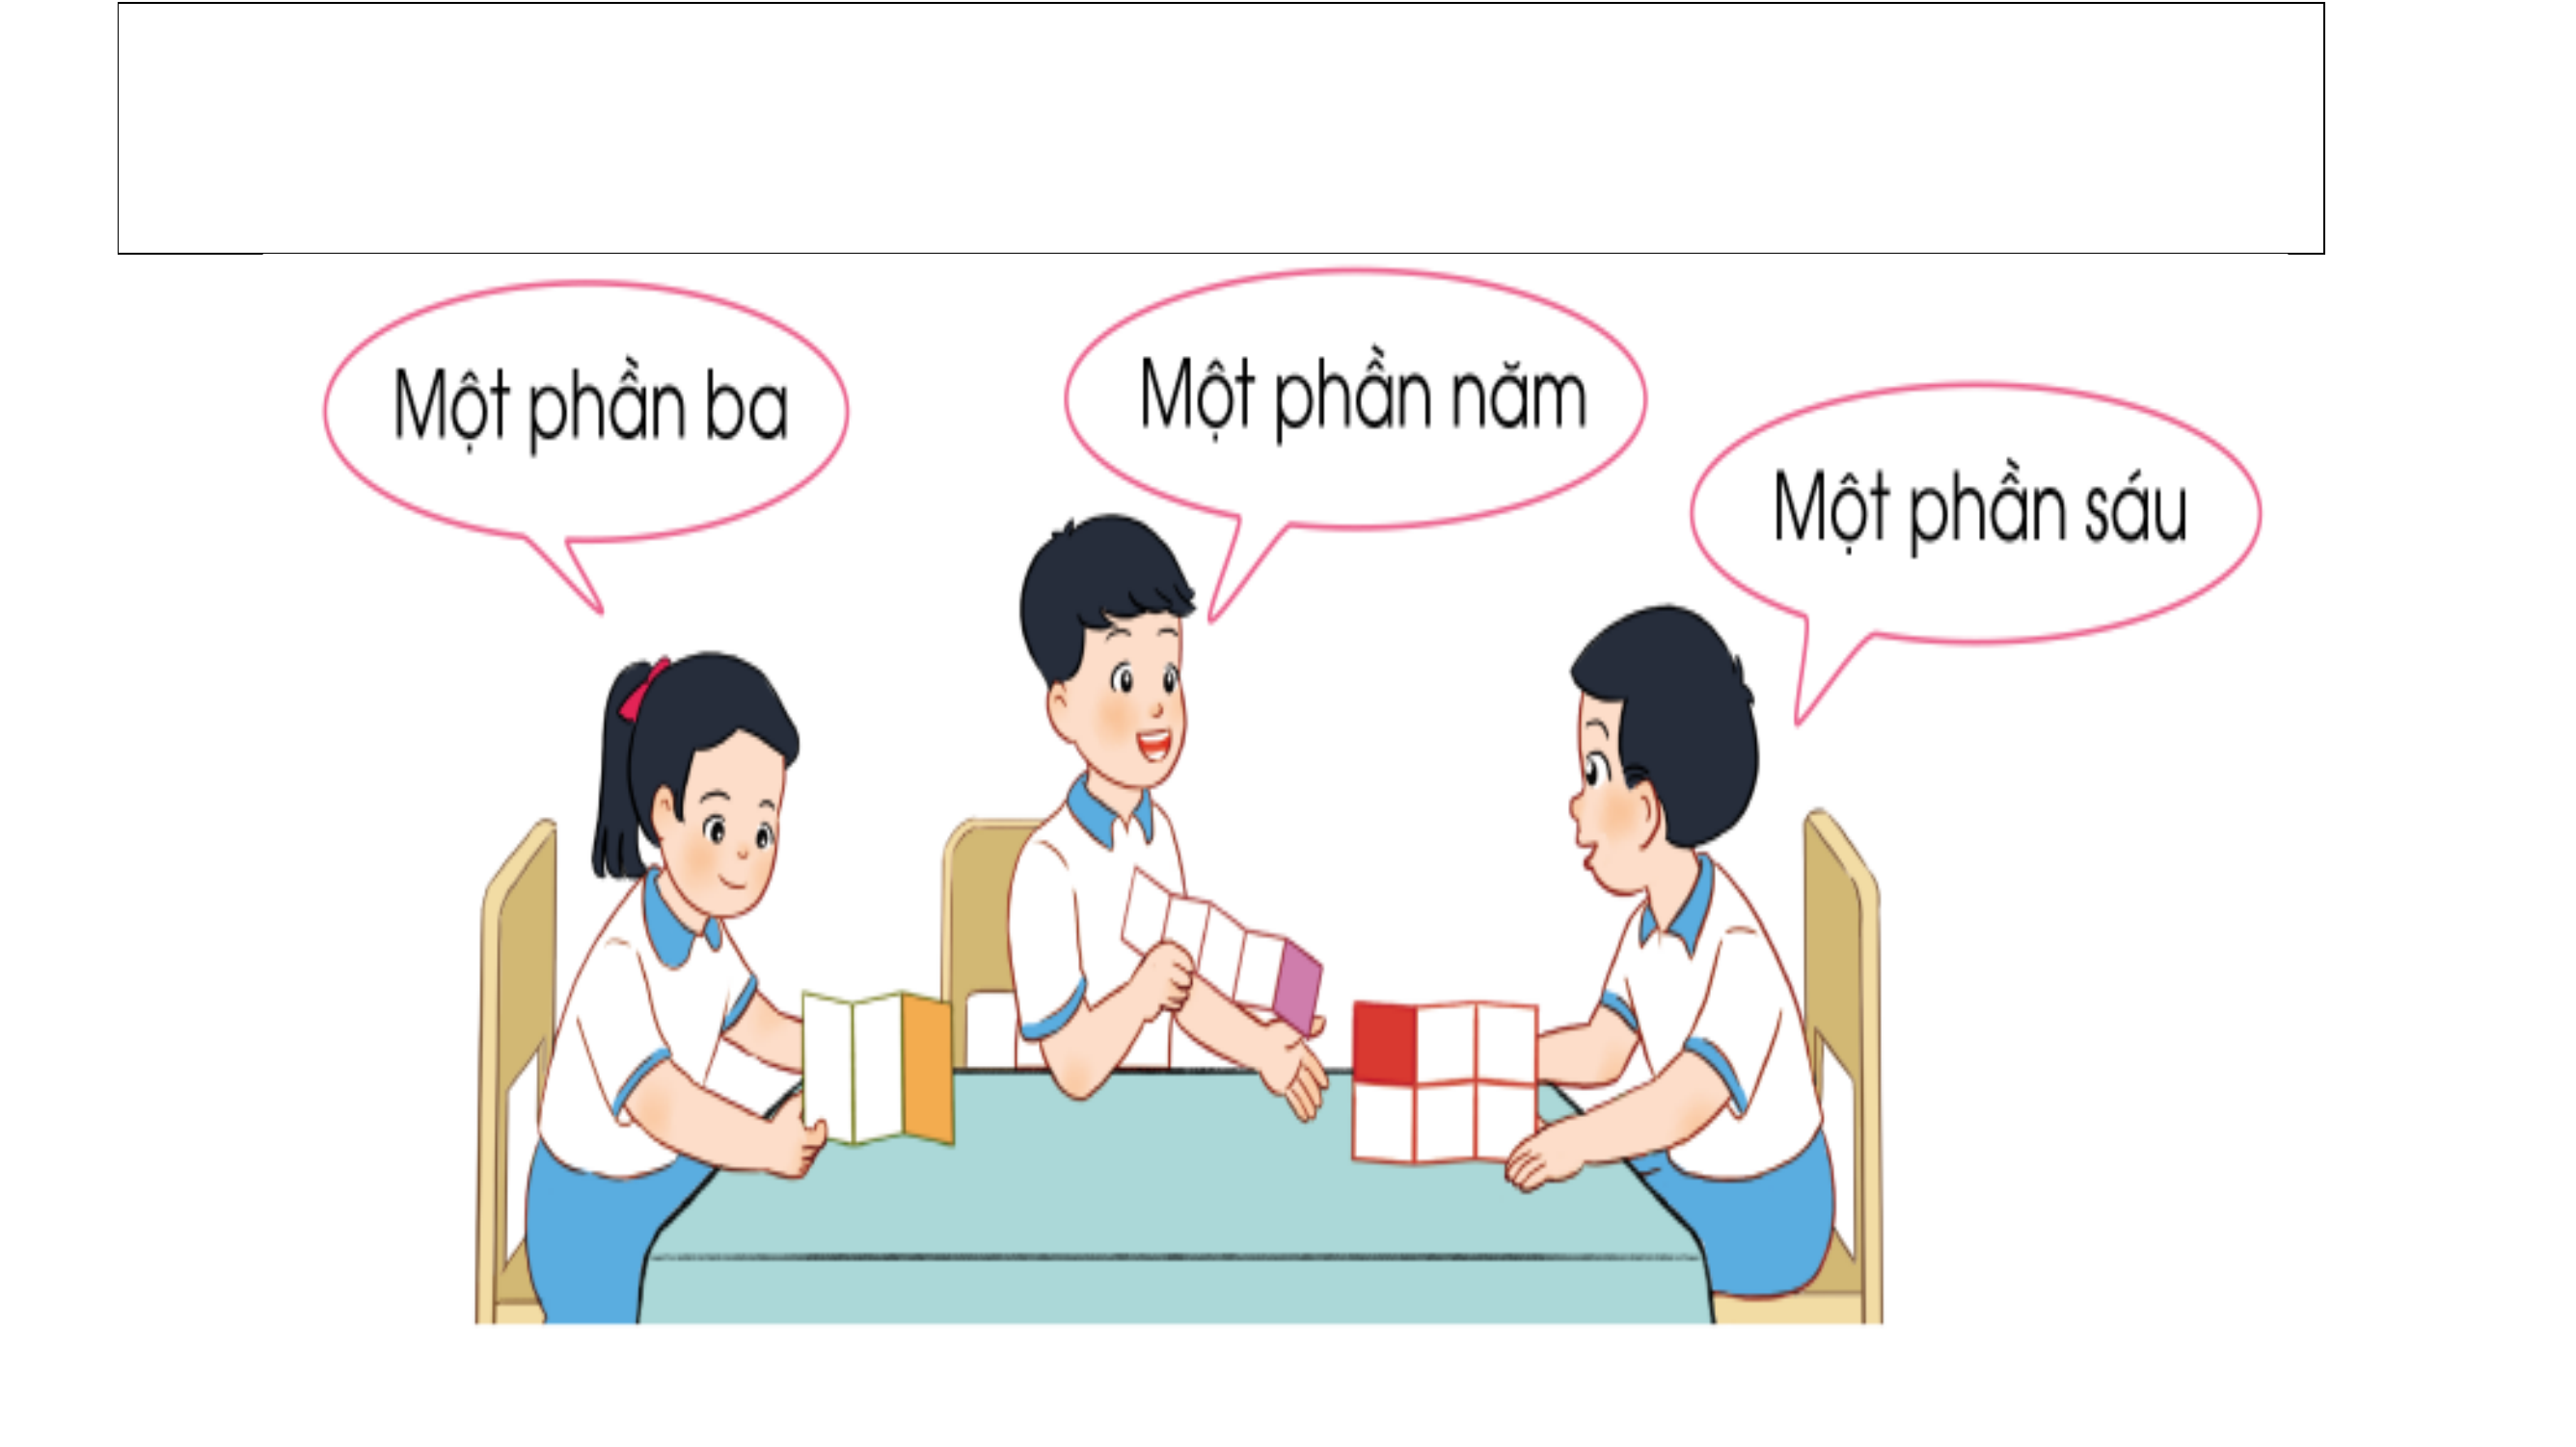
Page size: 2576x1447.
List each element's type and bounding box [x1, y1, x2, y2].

table_header [119, 4, 2323, 253]
picture [262, 253, 2289, 1447]
